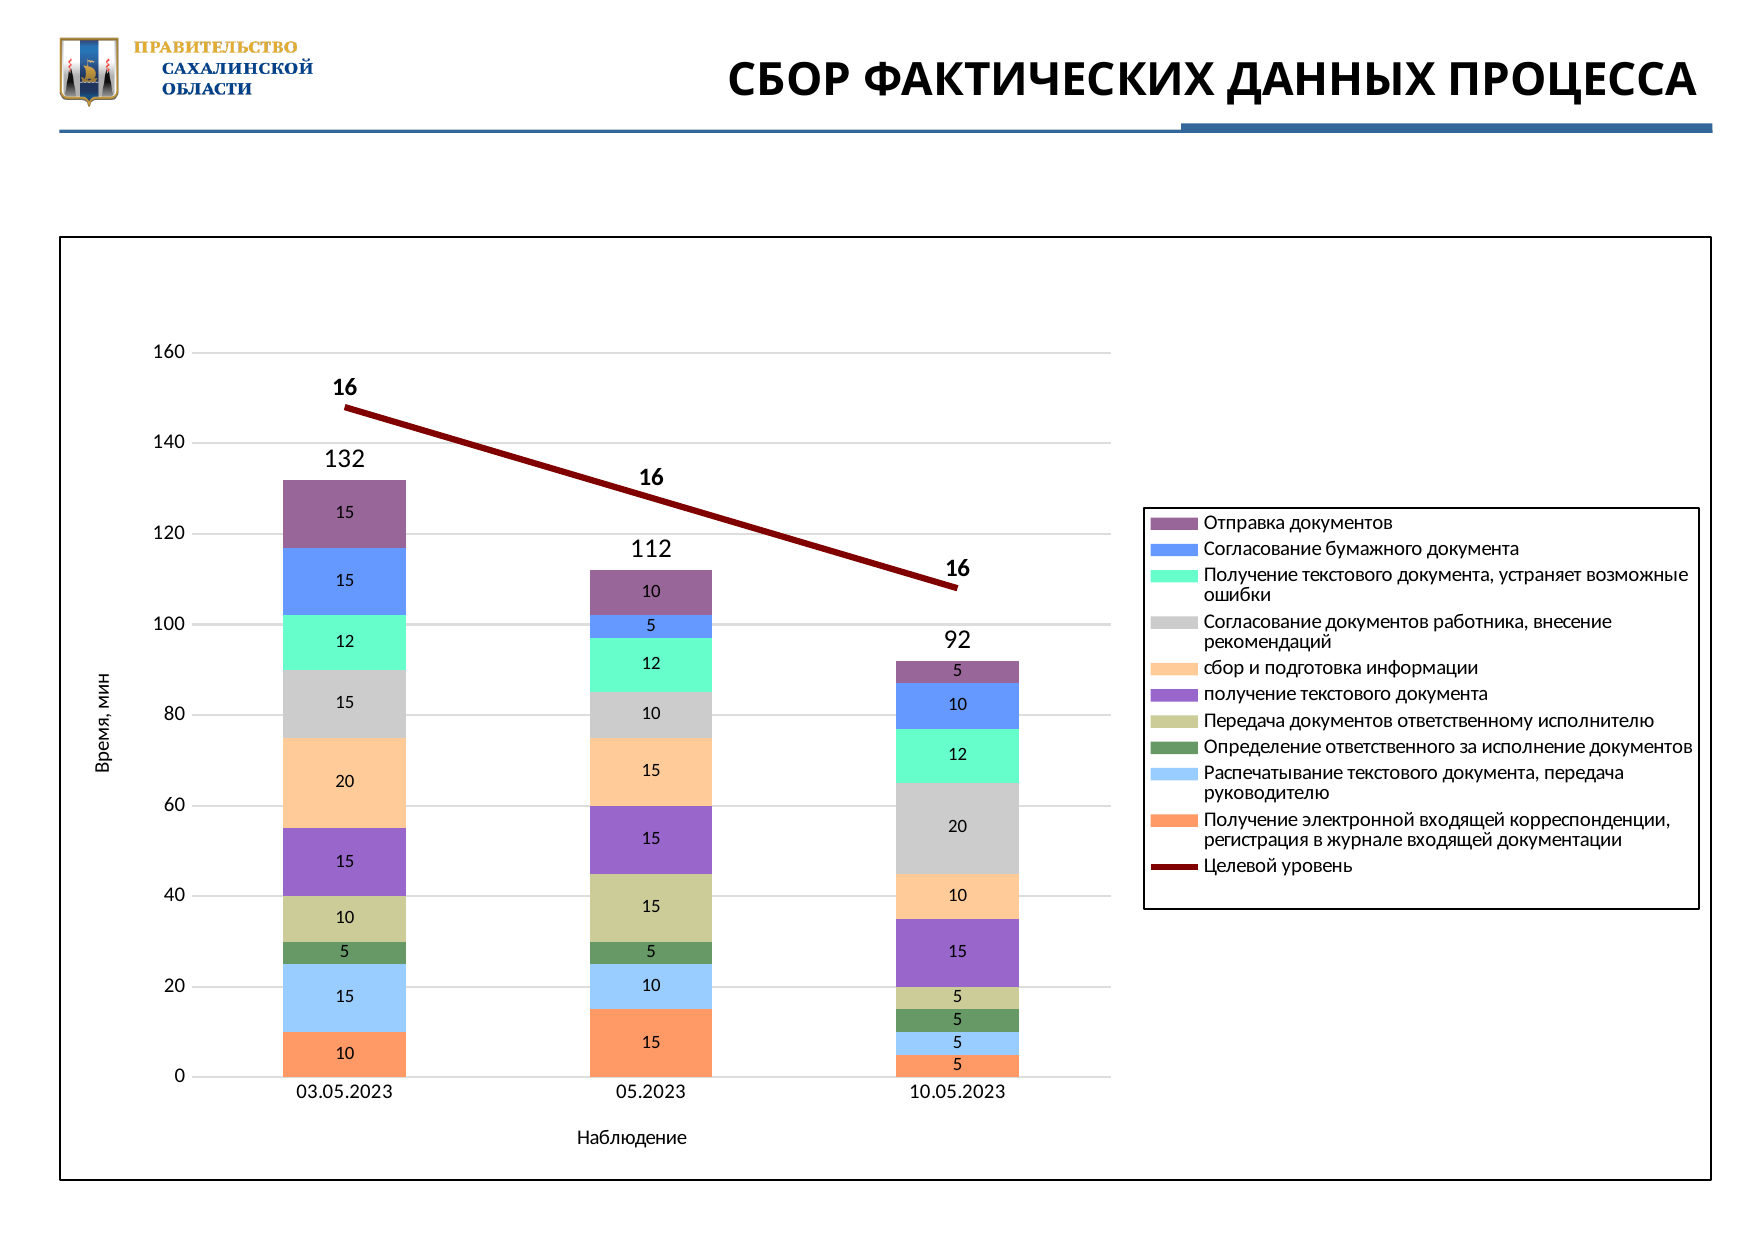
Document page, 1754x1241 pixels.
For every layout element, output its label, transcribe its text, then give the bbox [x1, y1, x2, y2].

chart [59, 235, 1713, 1182]
picture [59, 35, 313, 107]
text_box [1181, 123, 1713, 133]
text_box СБОР ФАКТИЧЕСКИХ ДАННЫХ ПРОЦЕССА [414, 29, 1713, 113]
text_box [59, 129, 1181, 133]
